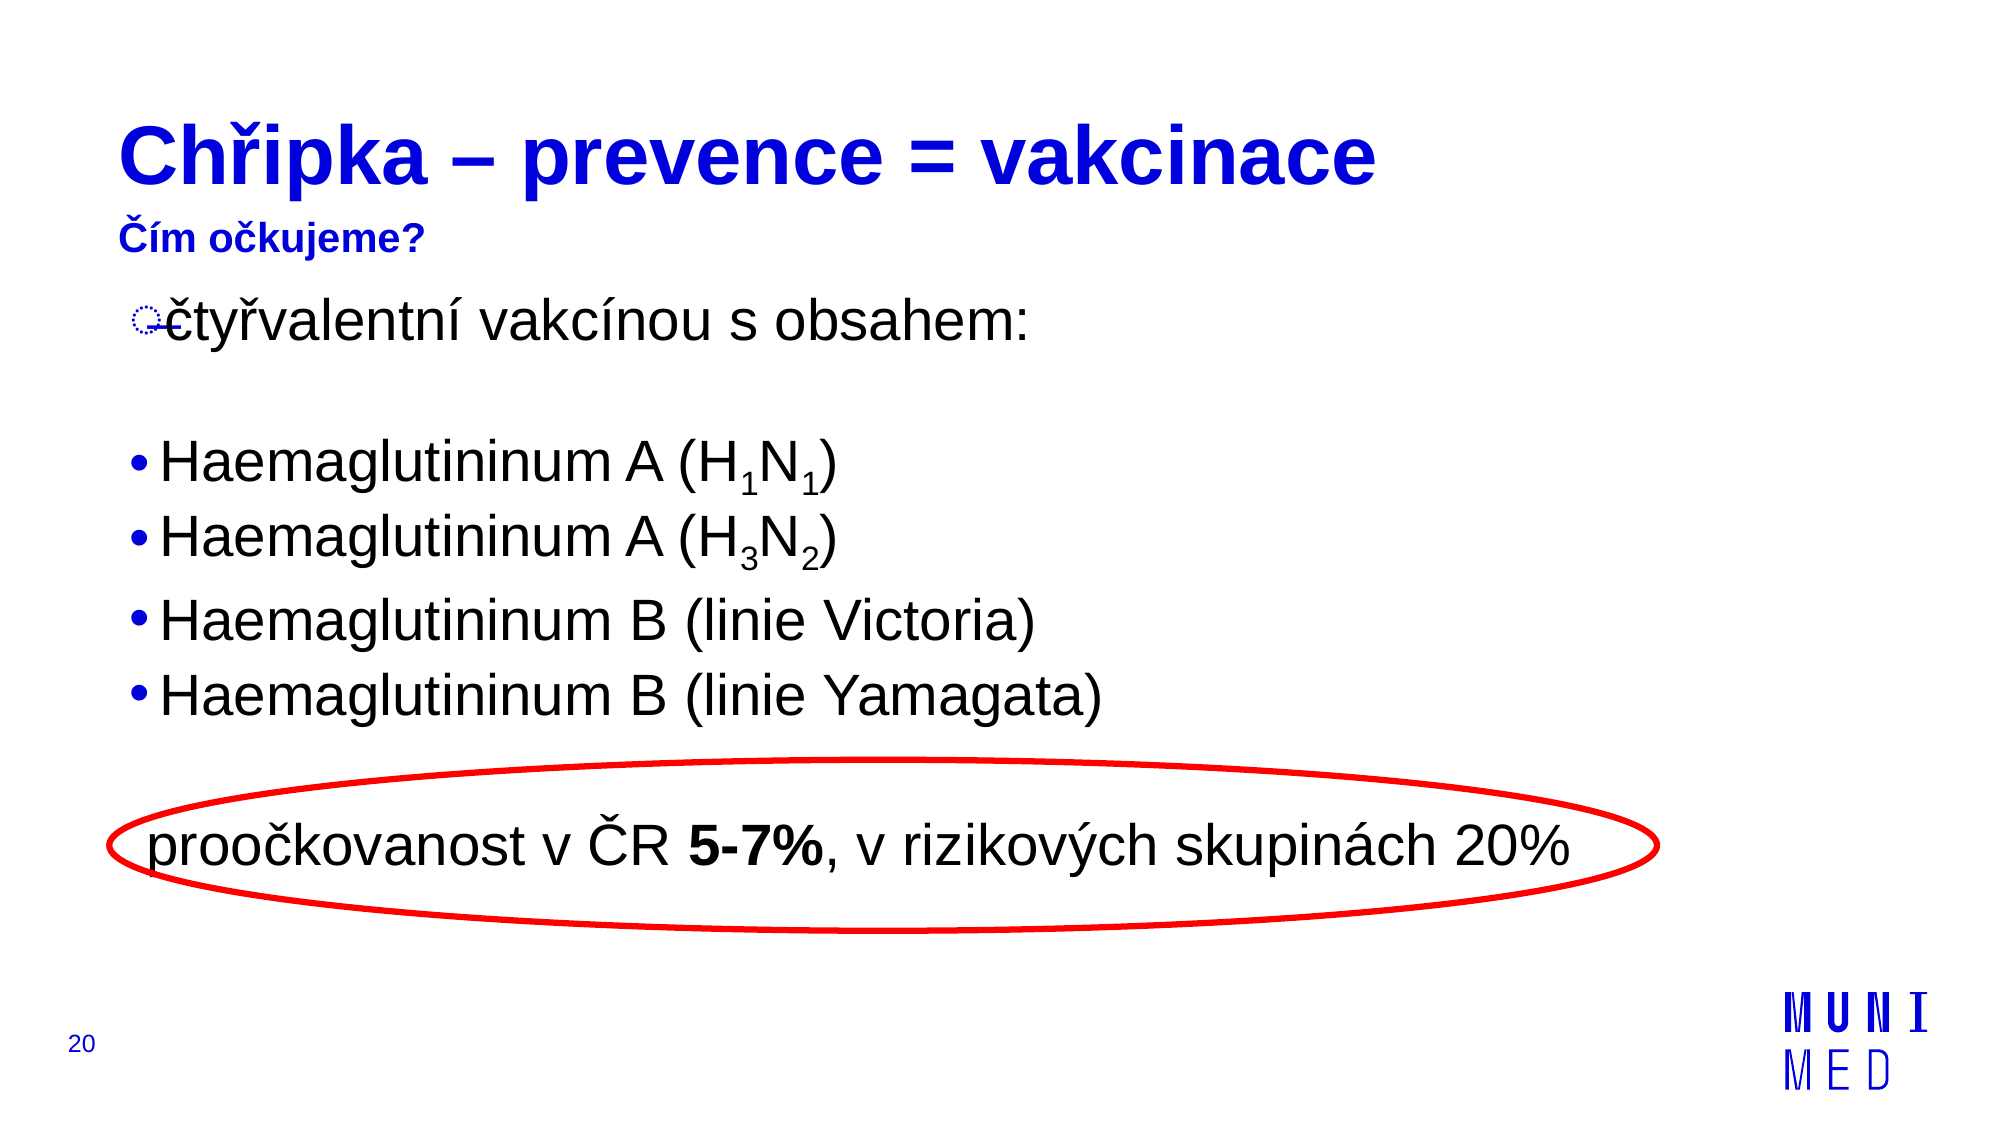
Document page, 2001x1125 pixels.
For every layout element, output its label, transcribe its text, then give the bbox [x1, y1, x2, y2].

list Čím očkujeme? [118, 212, 1882, 258]
text_box [109, 759, 1658, 931]
list čtyřvalentní vakcínou s obsahem: Haemaglutininum A (H1N1) Haemaglutininum A (H3N2) Haemaglutininum B (linie Victoria) Haemaglutininum B (linie Yamagata) proočkovanost v ČR 5-7%, v rizikových skupinách 20% [118, 277, 1883, 957]
slide_number 20 [67, 1021, 110, 1063]
title Chřipka – prevence = vakcinace [118, 118, 1883, 193]
